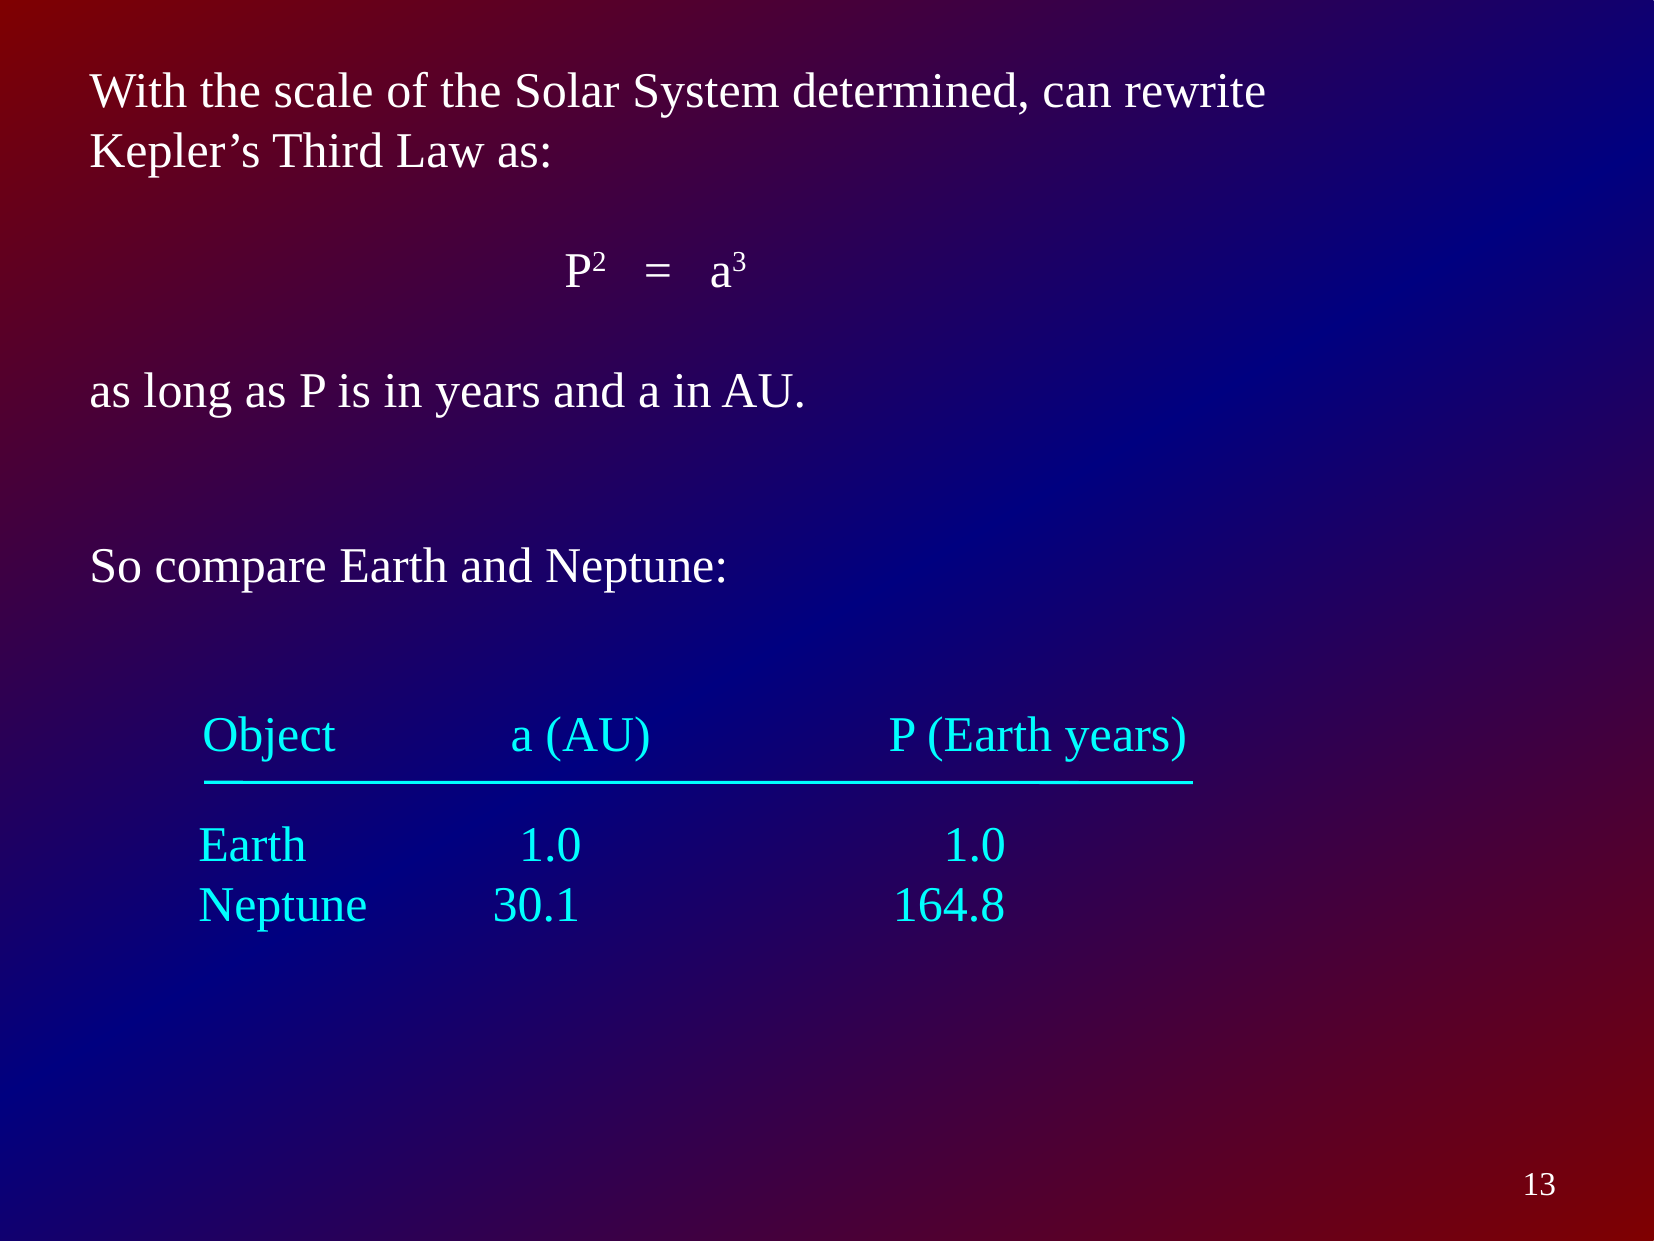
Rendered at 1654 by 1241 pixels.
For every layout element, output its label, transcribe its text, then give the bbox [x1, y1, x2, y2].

text_box Earth 1.0 1.0 Neptune 30.1 164.8 [198, 811, 1233, 932]
slide_number 13 [1185, 1149, 1572, 1216]
text_box Object a (AU) P (Earth years) [202, 701, 1281, 762]
text_box So compare Earth and Neptune: [89, 532, 1077, 593]
text_box With the scale of the Solar System determined, can rewrite Kepler’s Third Law as: P2 = a3 as long as P is in years and a in AU. [89, 57, 1344, 418]
